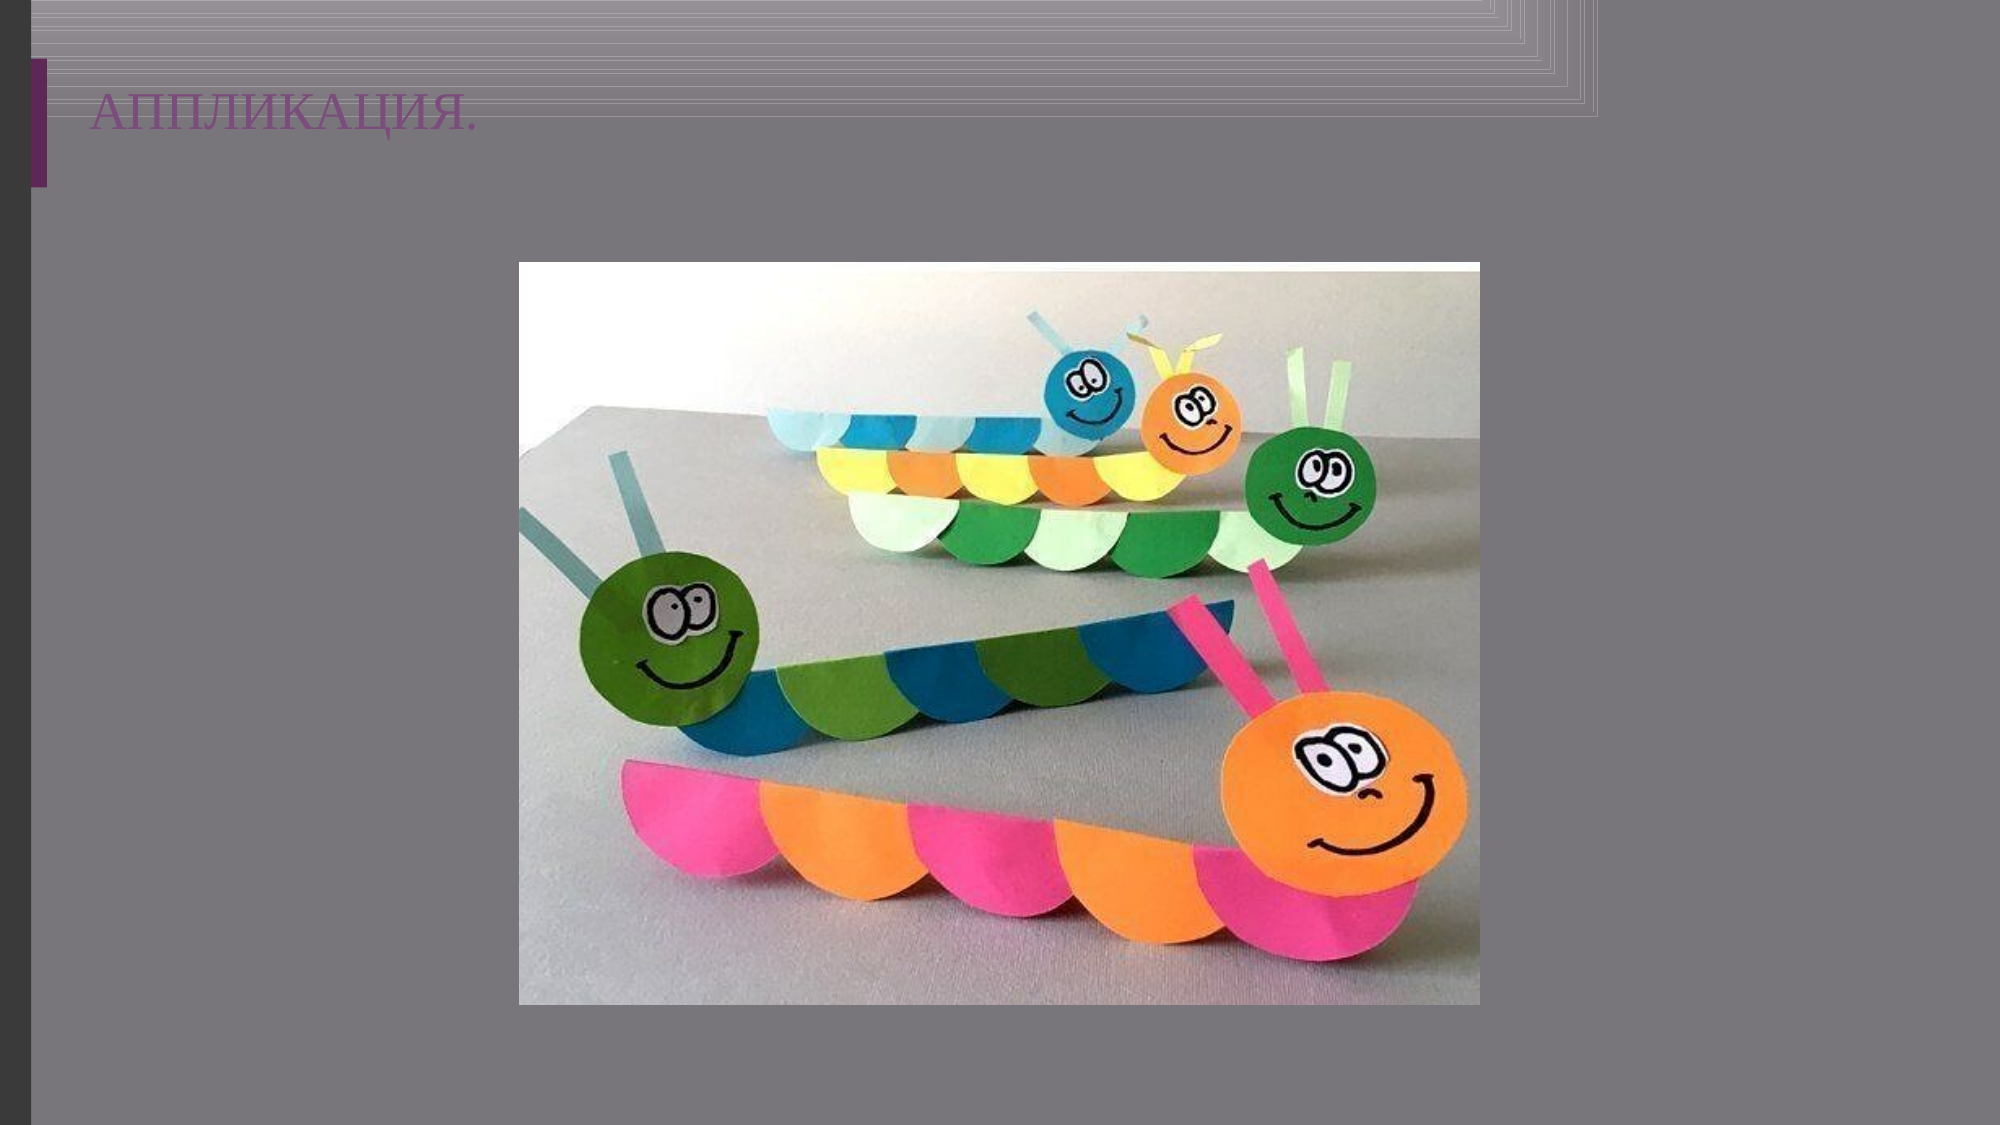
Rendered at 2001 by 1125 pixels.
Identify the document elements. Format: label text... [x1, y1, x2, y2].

title АППЛИКАЦИЯ. [74, 45, 1500, 200]
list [519, 262, 1481, 1006]
